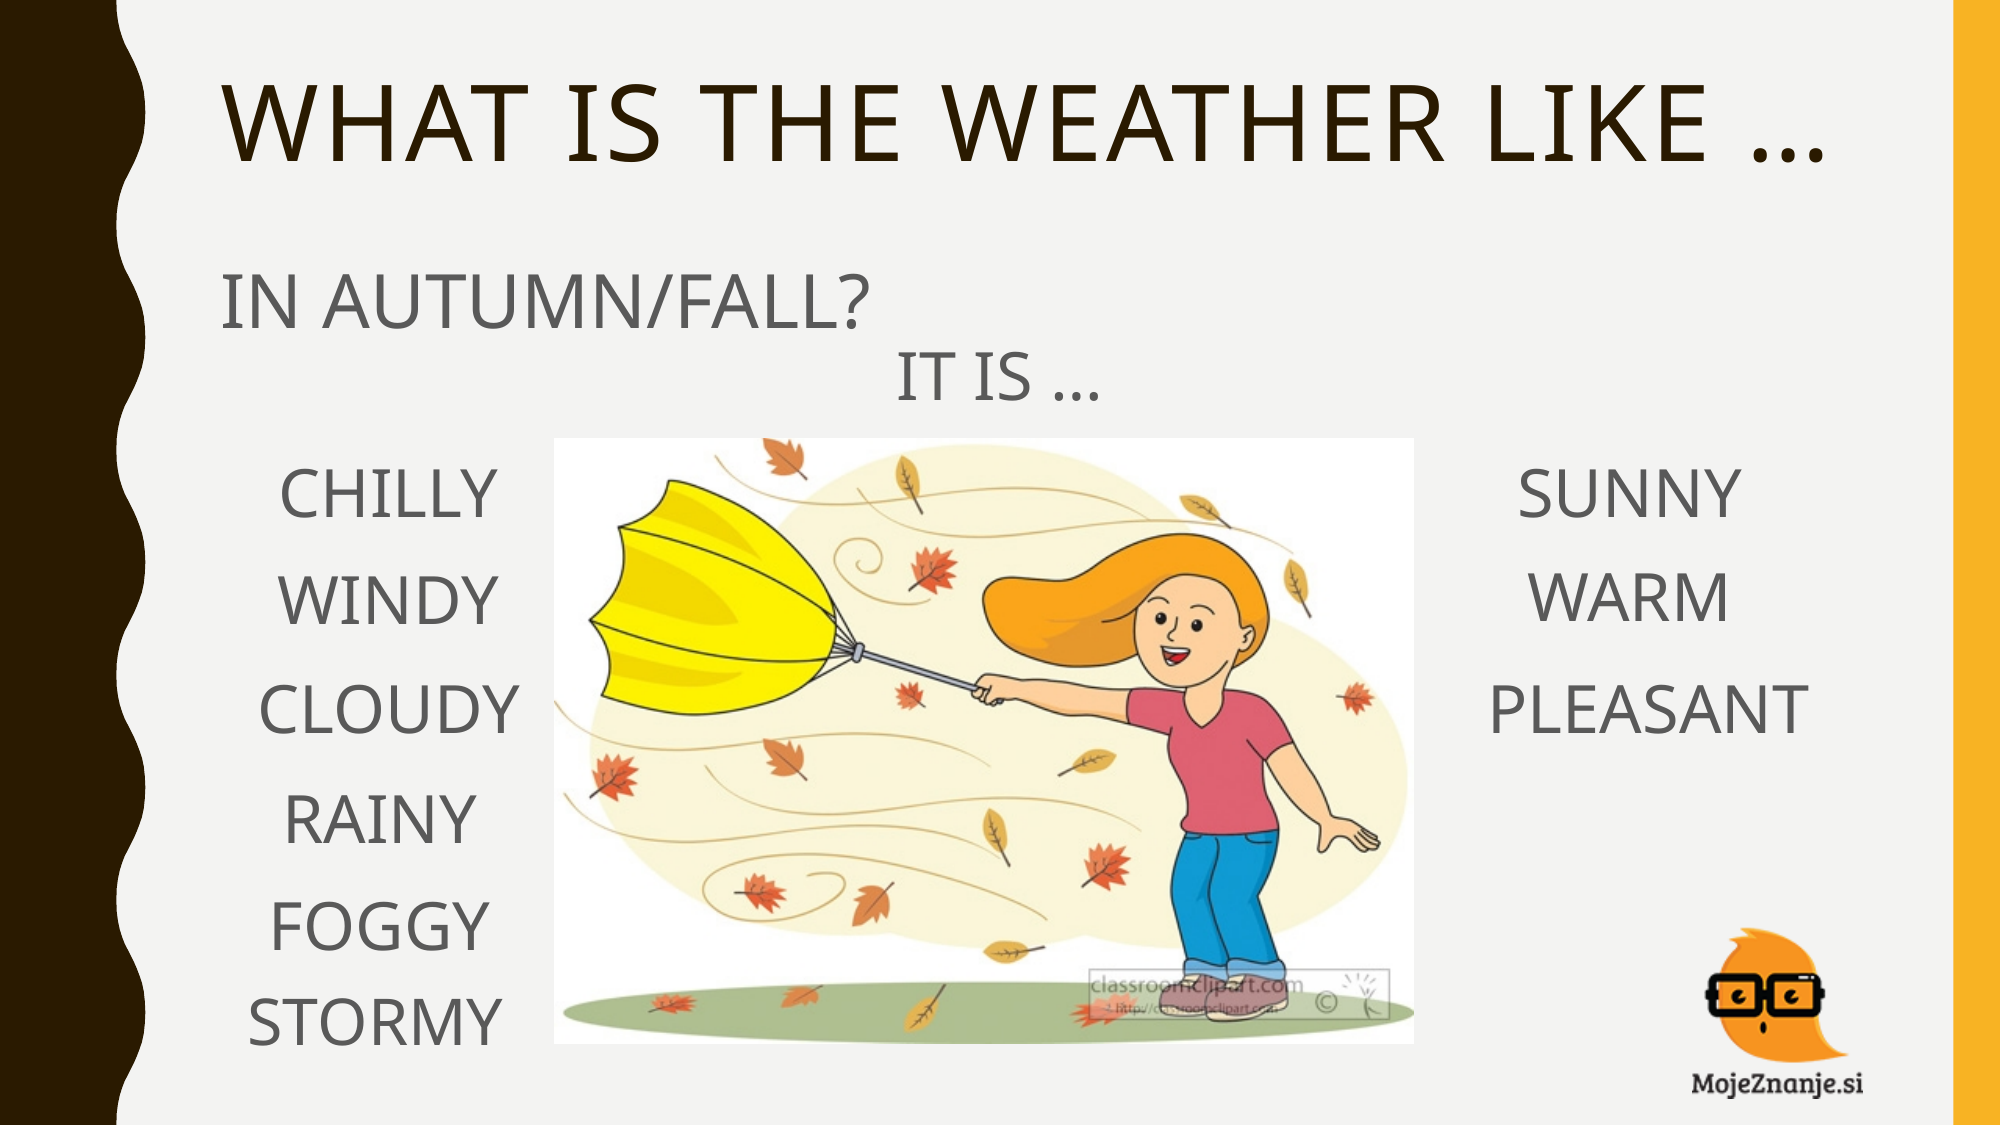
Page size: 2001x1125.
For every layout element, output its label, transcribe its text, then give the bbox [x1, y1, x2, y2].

text_box CHILLY [241, 435, 536, 542]
list IN AUTUMN/FALL? [205, 237, 1875, 965]
text_box WARM [1482, 539, 1777, 649]
title WHAT IS THE WEATHER LIKE … [205, 62, 1875, 237]
text_box IT IS … [852, 318, 1148, 428]
text_box CLOUDY [241, 651, 536, 761]
text_box FOGGY [232, 868, 528, 978]
text_box RAINY [232, 761, 528, 868]
text_box STORMY [228, 965, 523, 1075]
picture [554, 438, 1414, 1044]
text_box SUNNY [1482, 435, 1777, 539]
text_box WINDY [241, 542, 536, 651]
text_box PLEASANT [1418, 651, 1880, 761]
picture [1692, 965, 1863, 1099]
